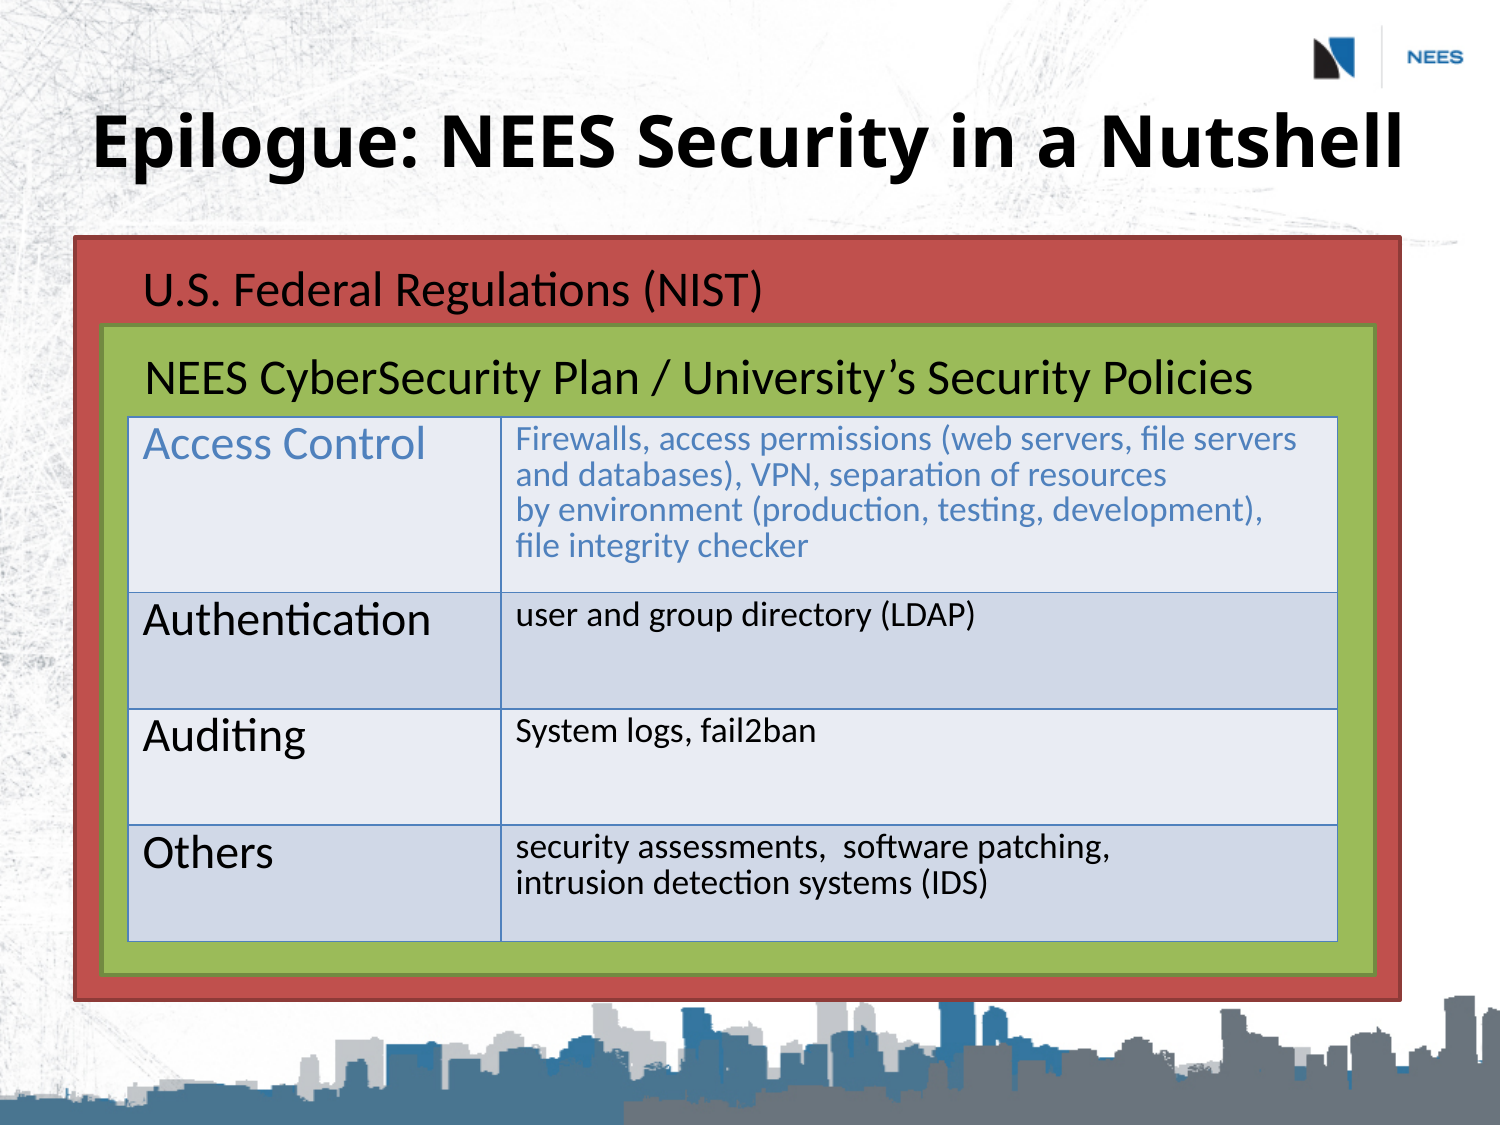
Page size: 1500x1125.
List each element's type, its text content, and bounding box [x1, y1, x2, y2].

title Epilogue: NEES Security in a Nutshell [75, 45, 1425, 233]
text_box [99, 323, 1377, 977]
table_cell security assessments, software patching, intrusion detection systems (IDS) [502, 826, 1337, 941]
table_cell Auditing [129, 710, 500, 824]
table_header Access Control [129, 418, 500, 592]
table_cell Others [129, 826, 500, 941]
text_box [73, 235, 1402, 1002]
text_box U.S. Federal Regulations (NIST) [128, 249, 780, 324]
table_cell Authentication [129, 593, 500, 708]
table_cell System logs, fail2ban [502, 710, 1337, 824]
text_box NEES CyberSecurity Plan / University’s Security Policies [129, 336, 1270, 412]
picture [0, 0, 1500, 1125]
table_header Firewalls, access permissions (web servers, file servers and databases), VPN, separation of resources by environment (production, testing, development), file integrity checker [502, 418, 1337, 592]
table_cell user and group directory (LDAP) [502, 593, 1337, 708]
